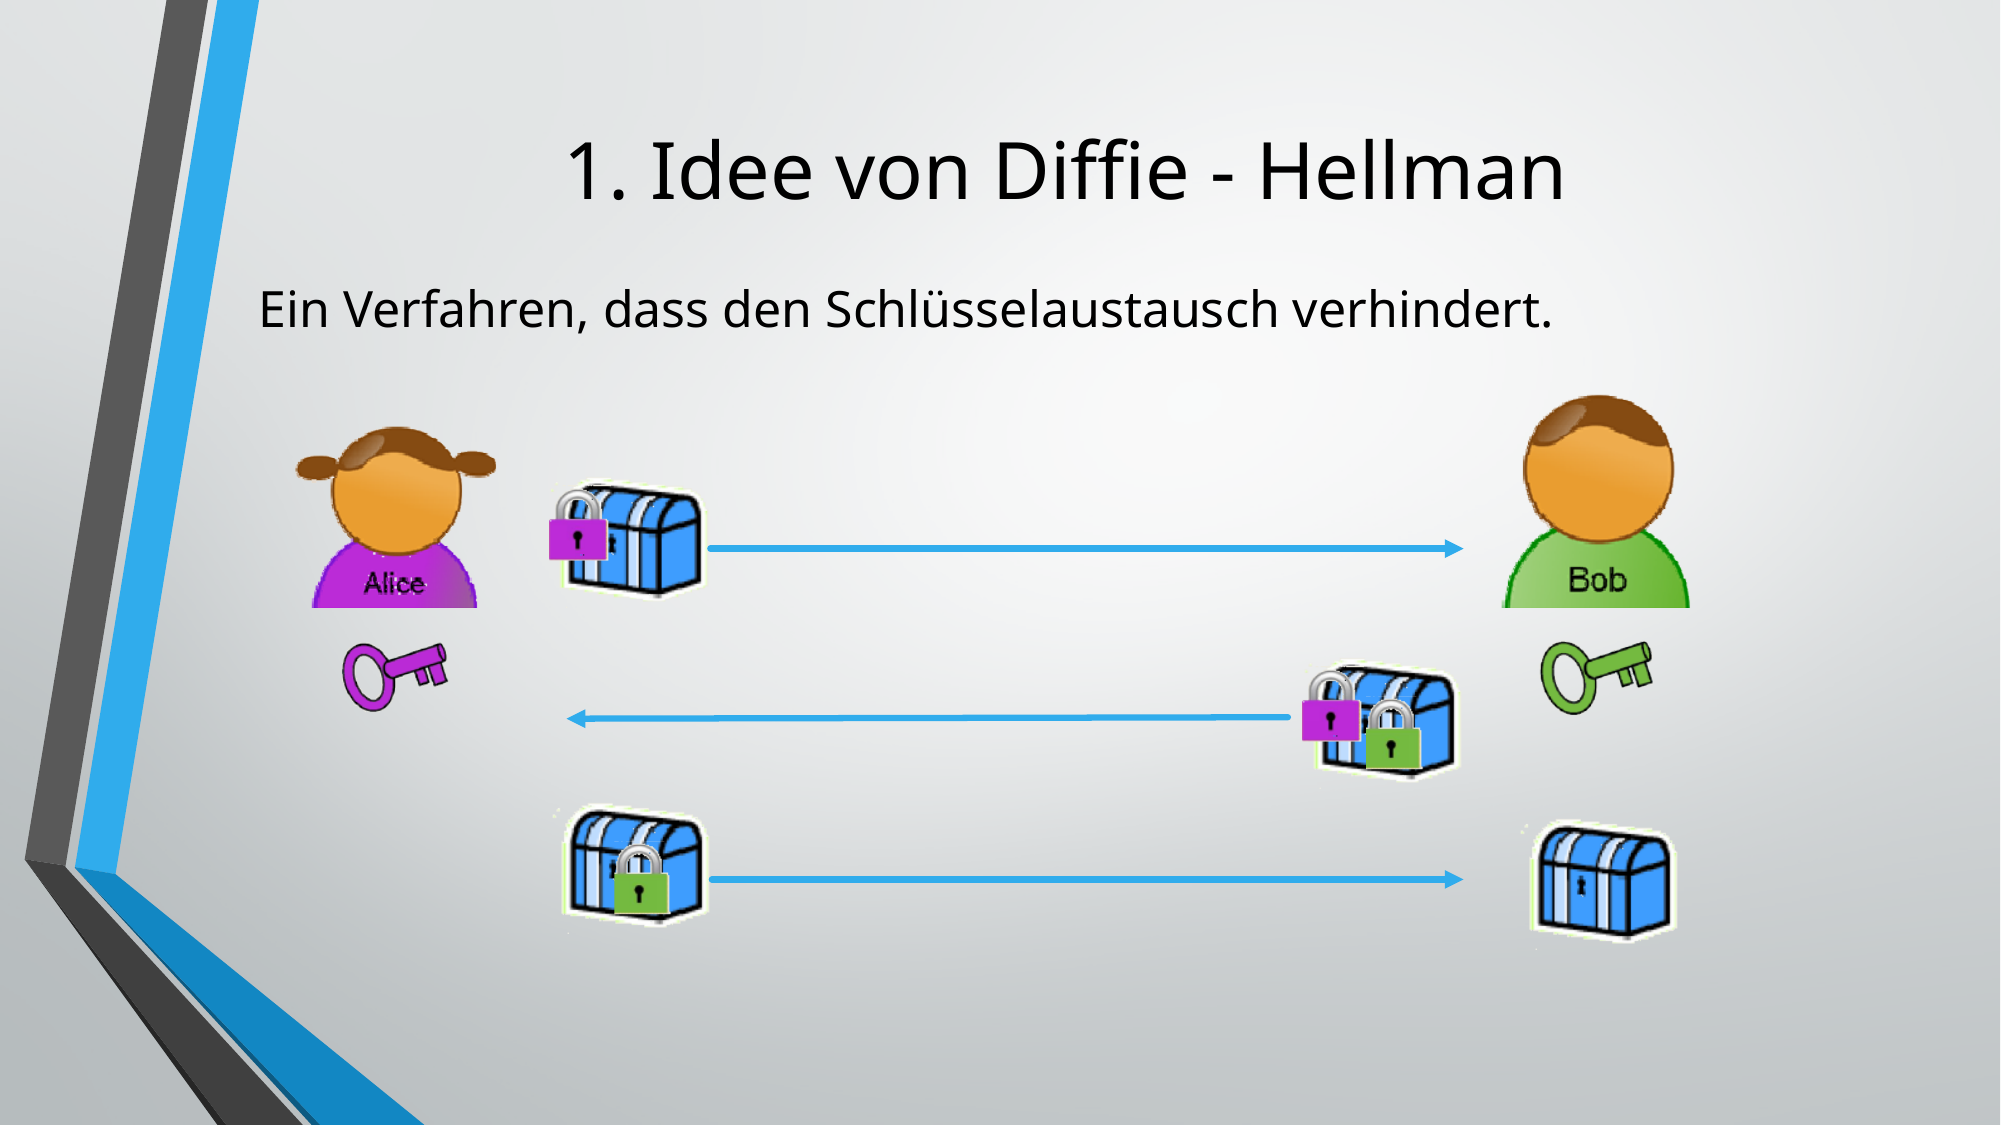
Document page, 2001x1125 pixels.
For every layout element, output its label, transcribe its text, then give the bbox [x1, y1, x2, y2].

title 1. Idee von Diffie - Hellman [243, 112, 1887, 223]
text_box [279, 386, 1699, 950]
list Ein Verfahren, dass den Schlüsselaustausch verhindert. [243, 269, 1887, 1002]
